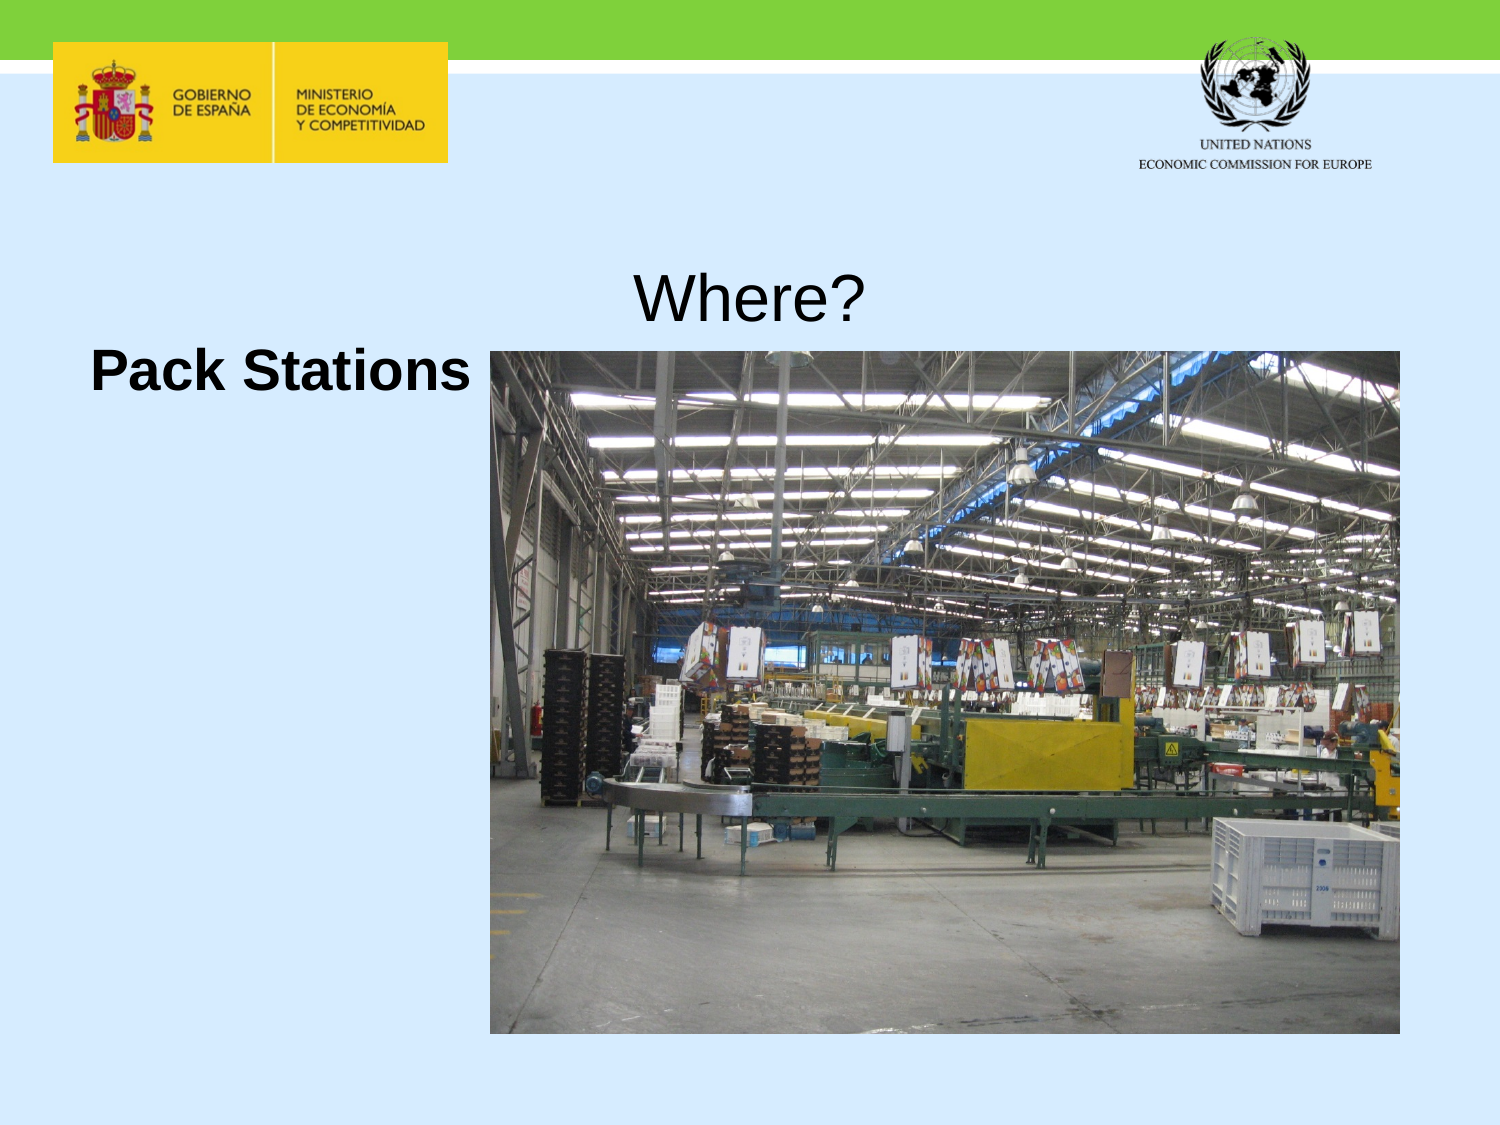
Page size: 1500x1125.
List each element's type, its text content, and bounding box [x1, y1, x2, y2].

picture [489, 350, 1400, 1034]
picture [1139, 36, 1373, 169]
text_box [10, 0, 386, 297]
list Where? Pack Stations [74, 262, 1426, 1071]
picture [52, 42, 448, 164]
